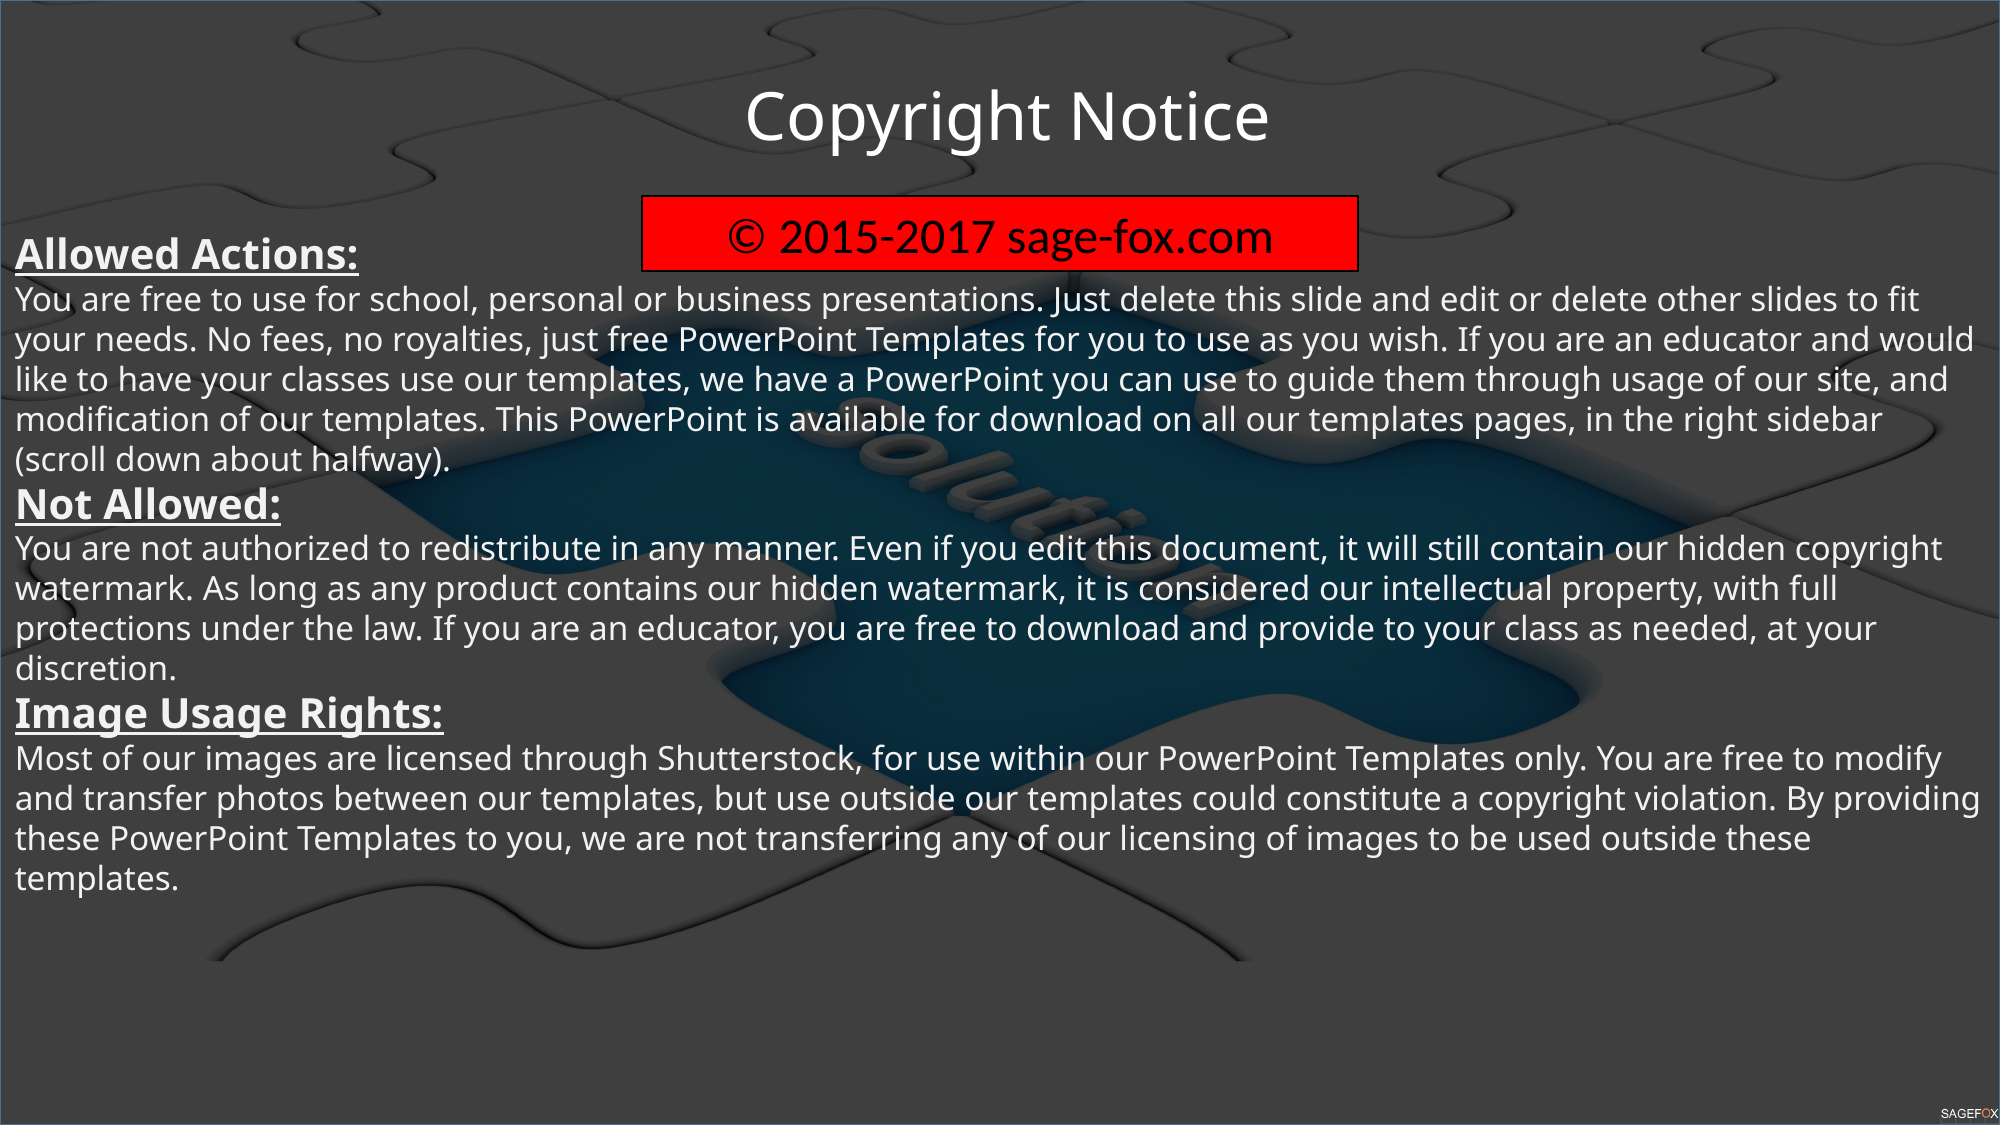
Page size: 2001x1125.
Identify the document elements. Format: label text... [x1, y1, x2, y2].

text_box © 2015-2017 sage-fox.com [641, 196, 1358, 272]
title Copyright Notice [493, 60, 1524, 178]
text_box Allowed Actions: You are free to use for school, personal or business presentations. Just delete this slide and edit or delete other slides to fit your needs. No fees, no royalties, just free PowerPoint Templates for you to use as you wish. If you are an educator and would like to have your classes use our templates, we have a PowerPoint you can use to guide them through usage of our site, and modification of our templates. This PowerPoint is available for download on all our templates pages, in the right sidebar (scroll down about halfway). Not Allowed: You are not authorized to redistribute in any manner. Even if you edit this document, it will still contain our hidden copyright watermark. As long as any product contains our hidden watermark, it is considered our intellectual property, with full protections under the law. If you are an educator, you are free to download and provide to your class as needed, at your discretion. Image Usage Rights: Most of our images are licensed through Shutterstock, for use within our PowerPoint Templates only. You are free to modify and transfer photos between our templates, but use outside our templates could constitute a copyright violation. By providing these PowerPoint Templates to you, we are not transferring any of our licensing of images to be used outside these templates. [0, 0, 2000, 1125]
